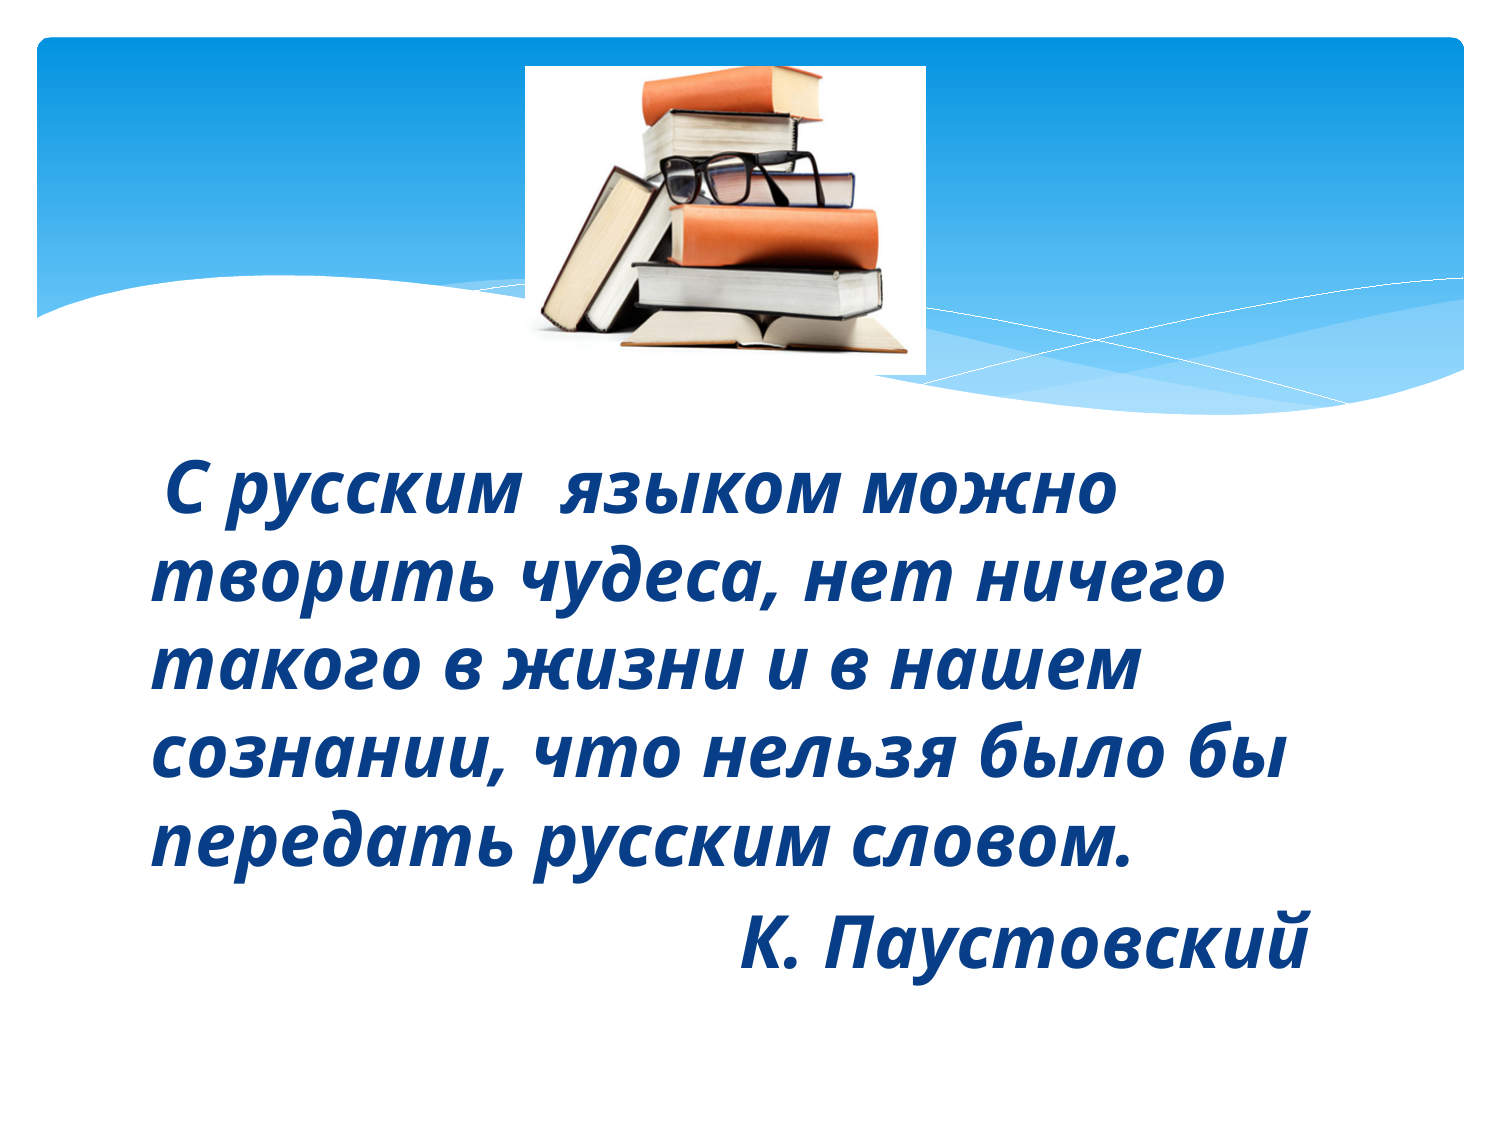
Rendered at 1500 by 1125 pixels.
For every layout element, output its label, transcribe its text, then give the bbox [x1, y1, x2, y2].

picture [525, 67, 926, 375]
list С русским языком можно творить чудеса, нет ничего такого в жизни и в нашем сознании, что нельзя было бы передать русским словом. К. Паустовский [135, 432, 1352, 999]
